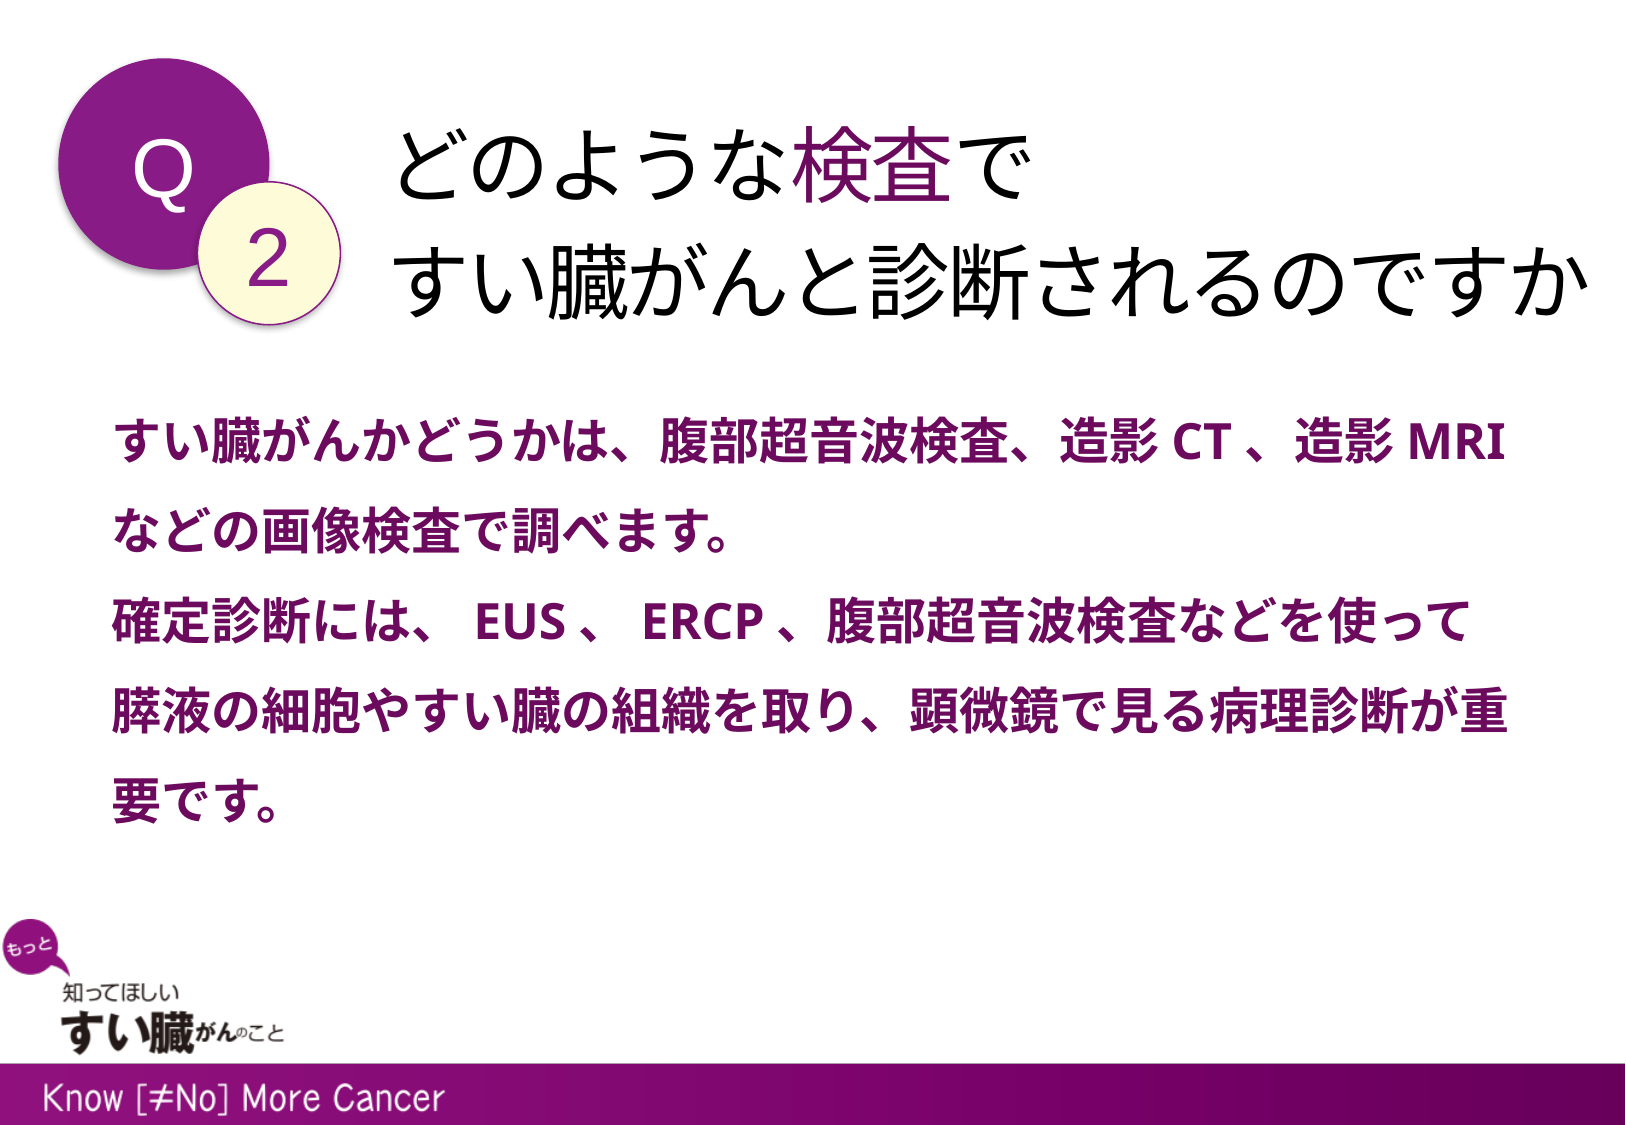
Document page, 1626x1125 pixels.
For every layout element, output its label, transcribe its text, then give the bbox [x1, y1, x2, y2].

text_box どのような検査で すい臓がんと診断されるのですか [371, 106, 1613, 338]
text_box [58, 58, 341, 325]
text_box すい臓がんかどうかは、腹部超音波検査、造影CT、造影MRIなどの画像検査で調べます。 確定診断には、EUS、ERCP、腹部超音波検査などを使って 膵液の細胞やすい臓の組織を取り、顕微鏡で見る病理診断が重要です。 [96, 372, 1529, 838]
picture [0, 919, 1625, 1125]
